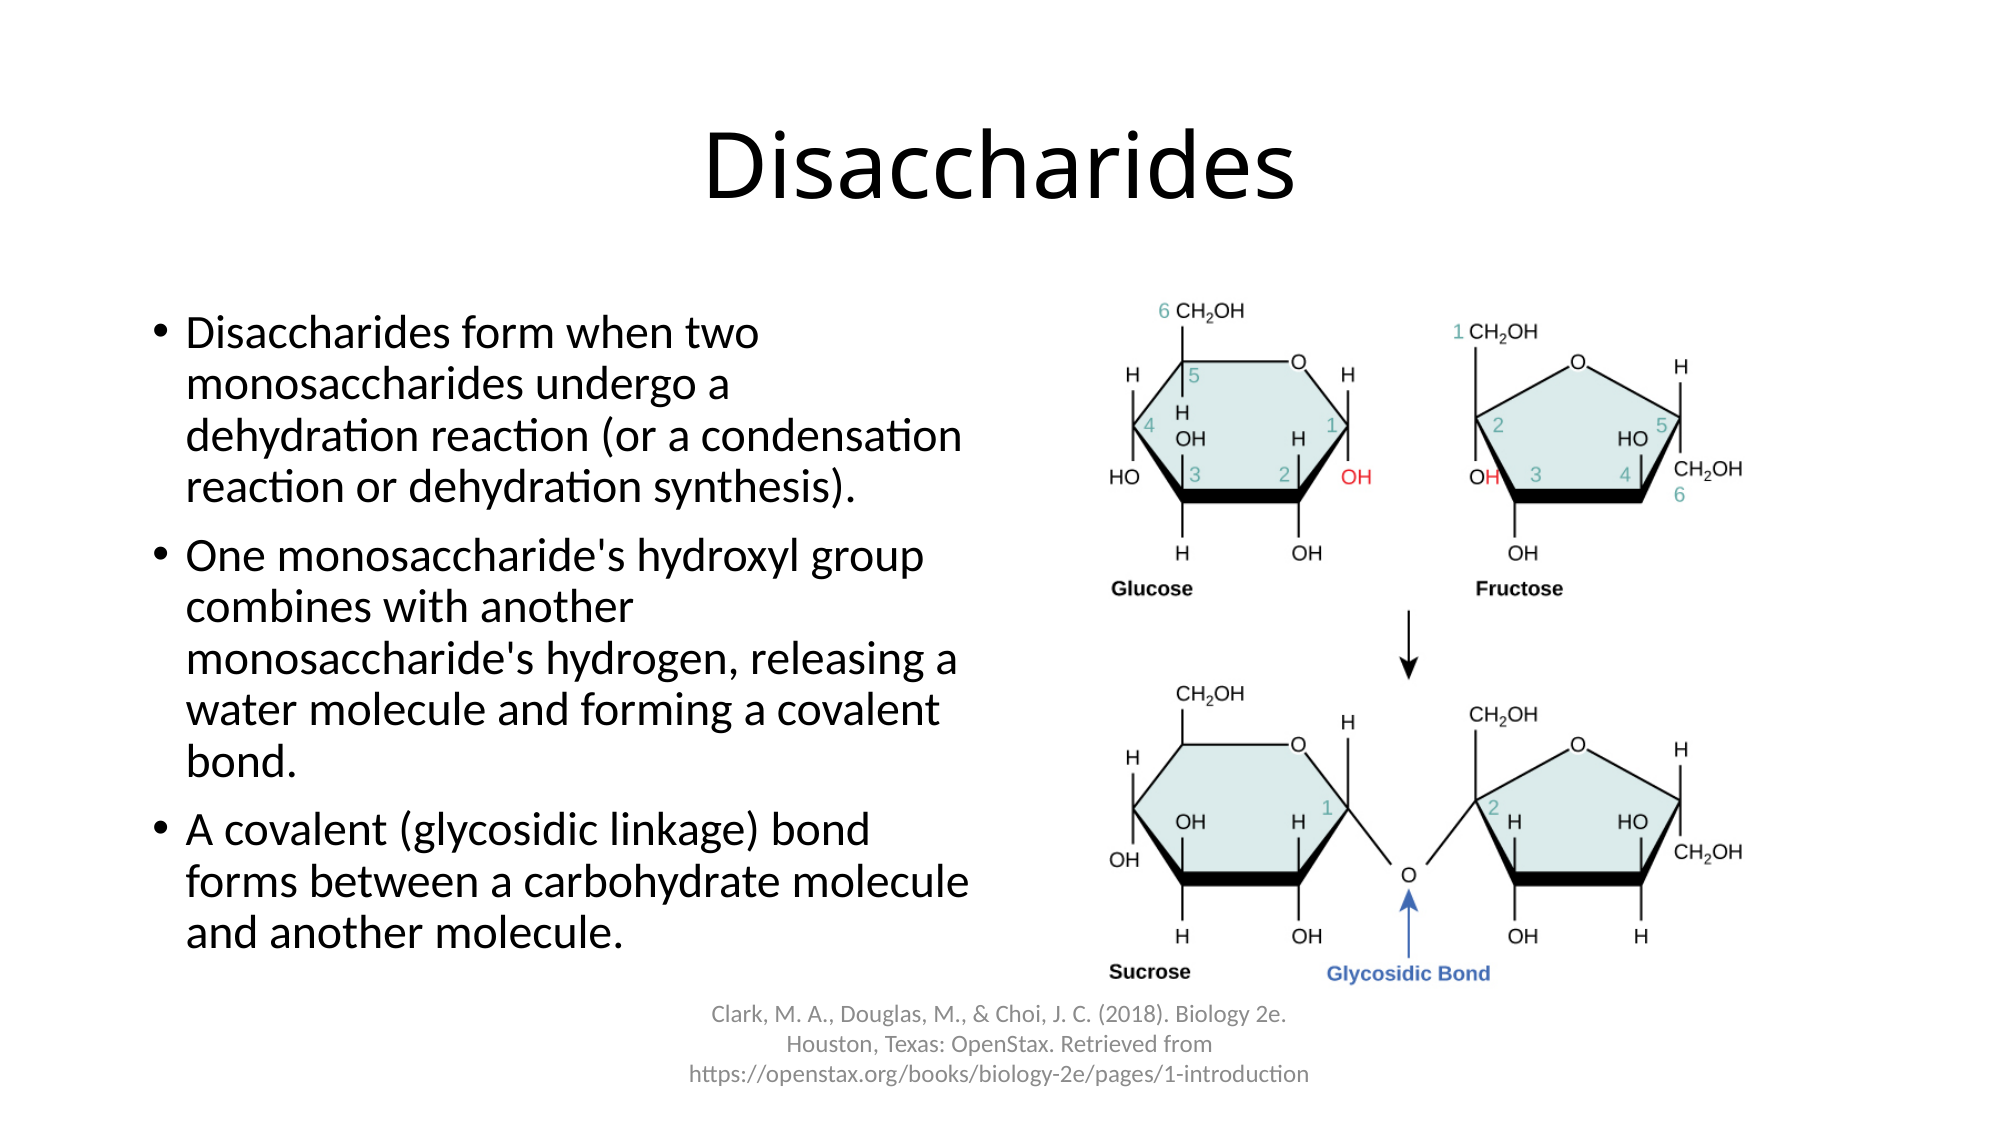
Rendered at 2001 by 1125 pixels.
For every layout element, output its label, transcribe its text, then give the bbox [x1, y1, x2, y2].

footer Clark, M. A., Douglas, M., & Choi, J. C. (2018). Biology 2e. Houston, Texas: OpenStax. Retrieved from https://openstax.org/books/biology-2e/pages/1-introduction [662, 1042, 1338, 1103]
list Disaccharides form when two monosaccharides undergo a dehydration reaction (or a condensation reaction or dehydration synthesis). One monosaccharide's hydroxyl group combines with another monosaccharide's hydrogen, releasing a water molecule and forming a covalent bond. A covalent (glycosidic linkage) bond forms between a carbohydrate molecule and another molecule. [137, 299, 988, 1014]
title Disaccharides [137, 59, 1863, 278]
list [1107, 297, 1745, 990]
